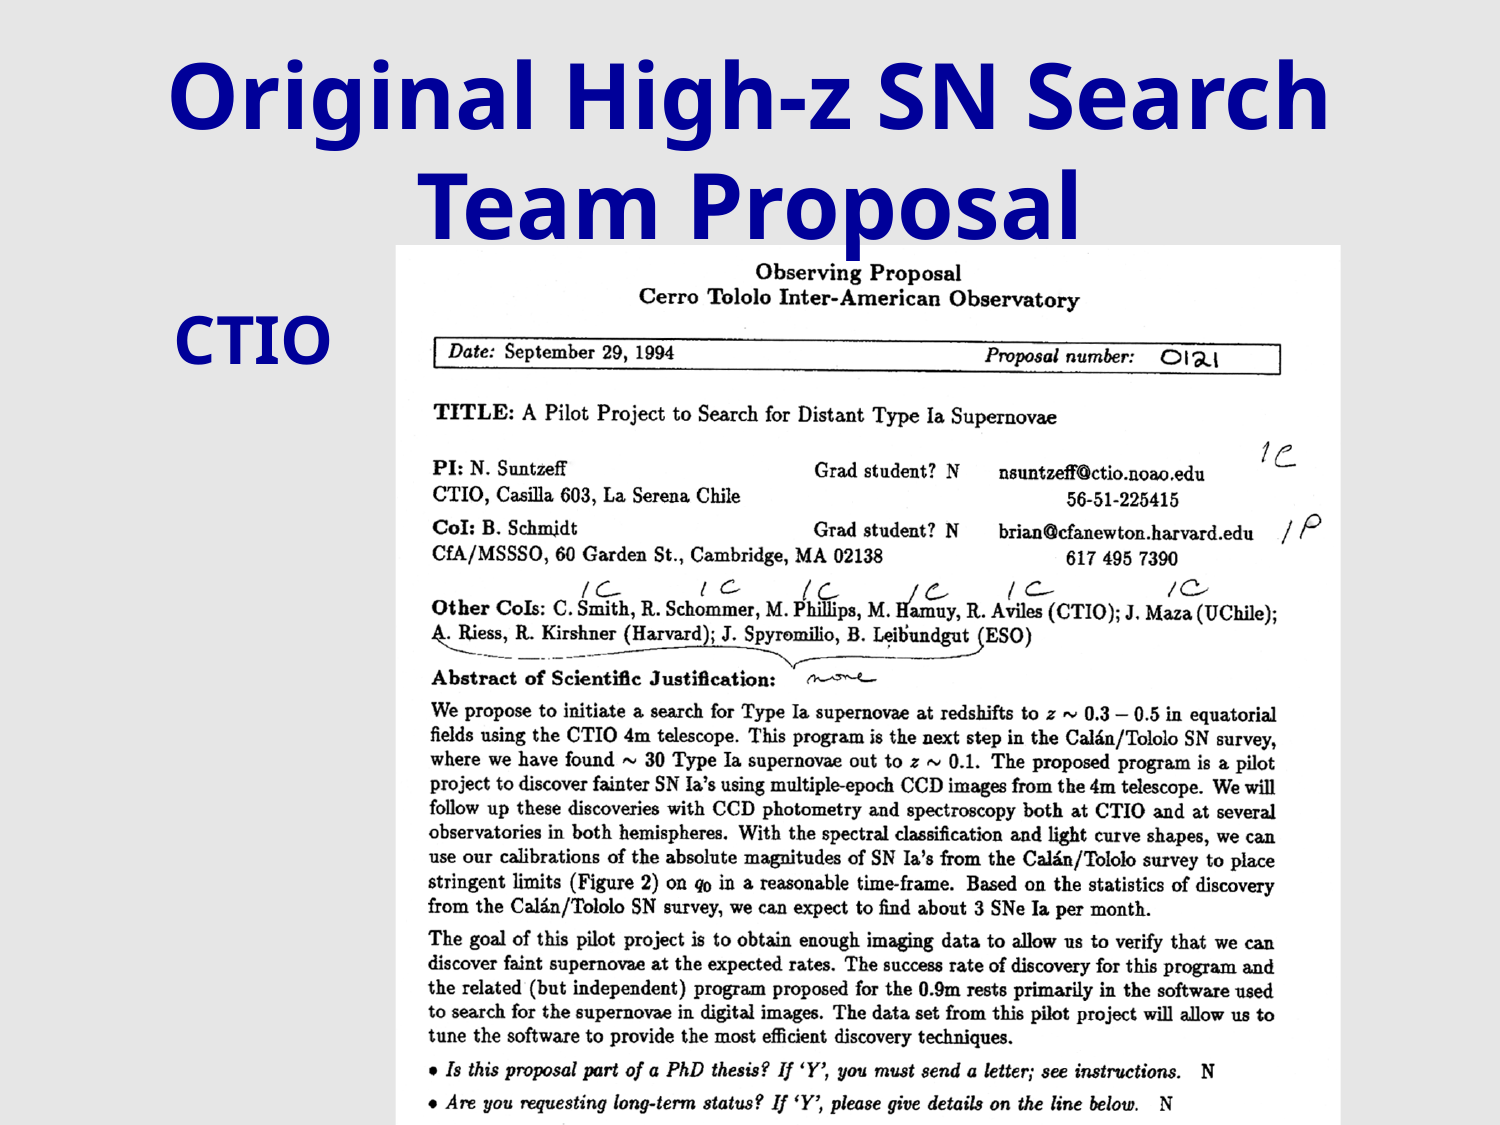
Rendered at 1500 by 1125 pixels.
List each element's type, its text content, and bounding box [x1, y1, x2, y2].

title Original High-z SN Search Team Proposal [112, 54, 1388, 243]
picture [395, 245, 1341, 1125]
text_box CTIO [158, 290, 349, 386]
